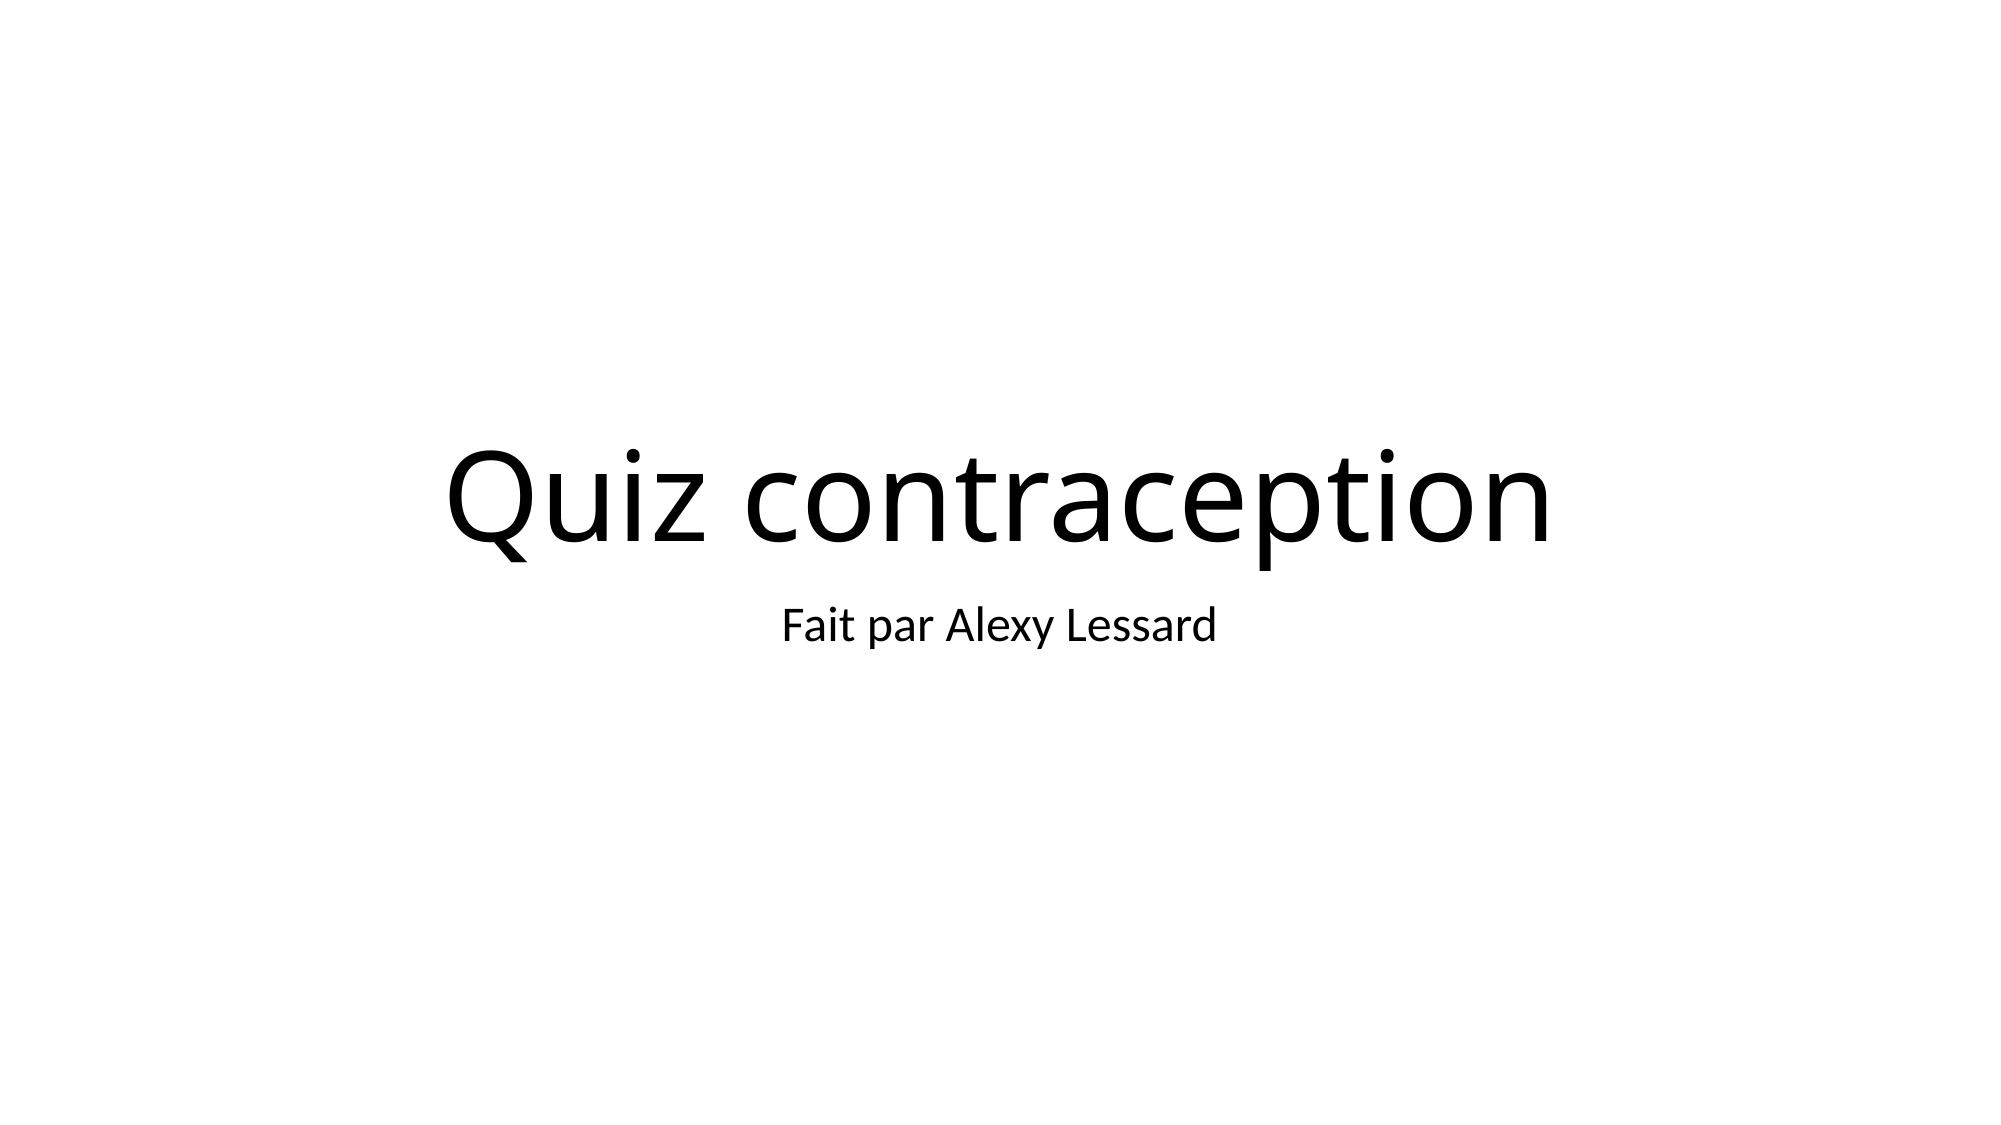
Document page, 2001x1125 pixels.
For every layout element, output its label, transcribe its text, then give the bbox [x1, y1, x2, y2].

title Quiz contraception [249, 184, 1750, 576]
subtitle Fait par Alexy Lessard [249, 590, 1750, 863]
